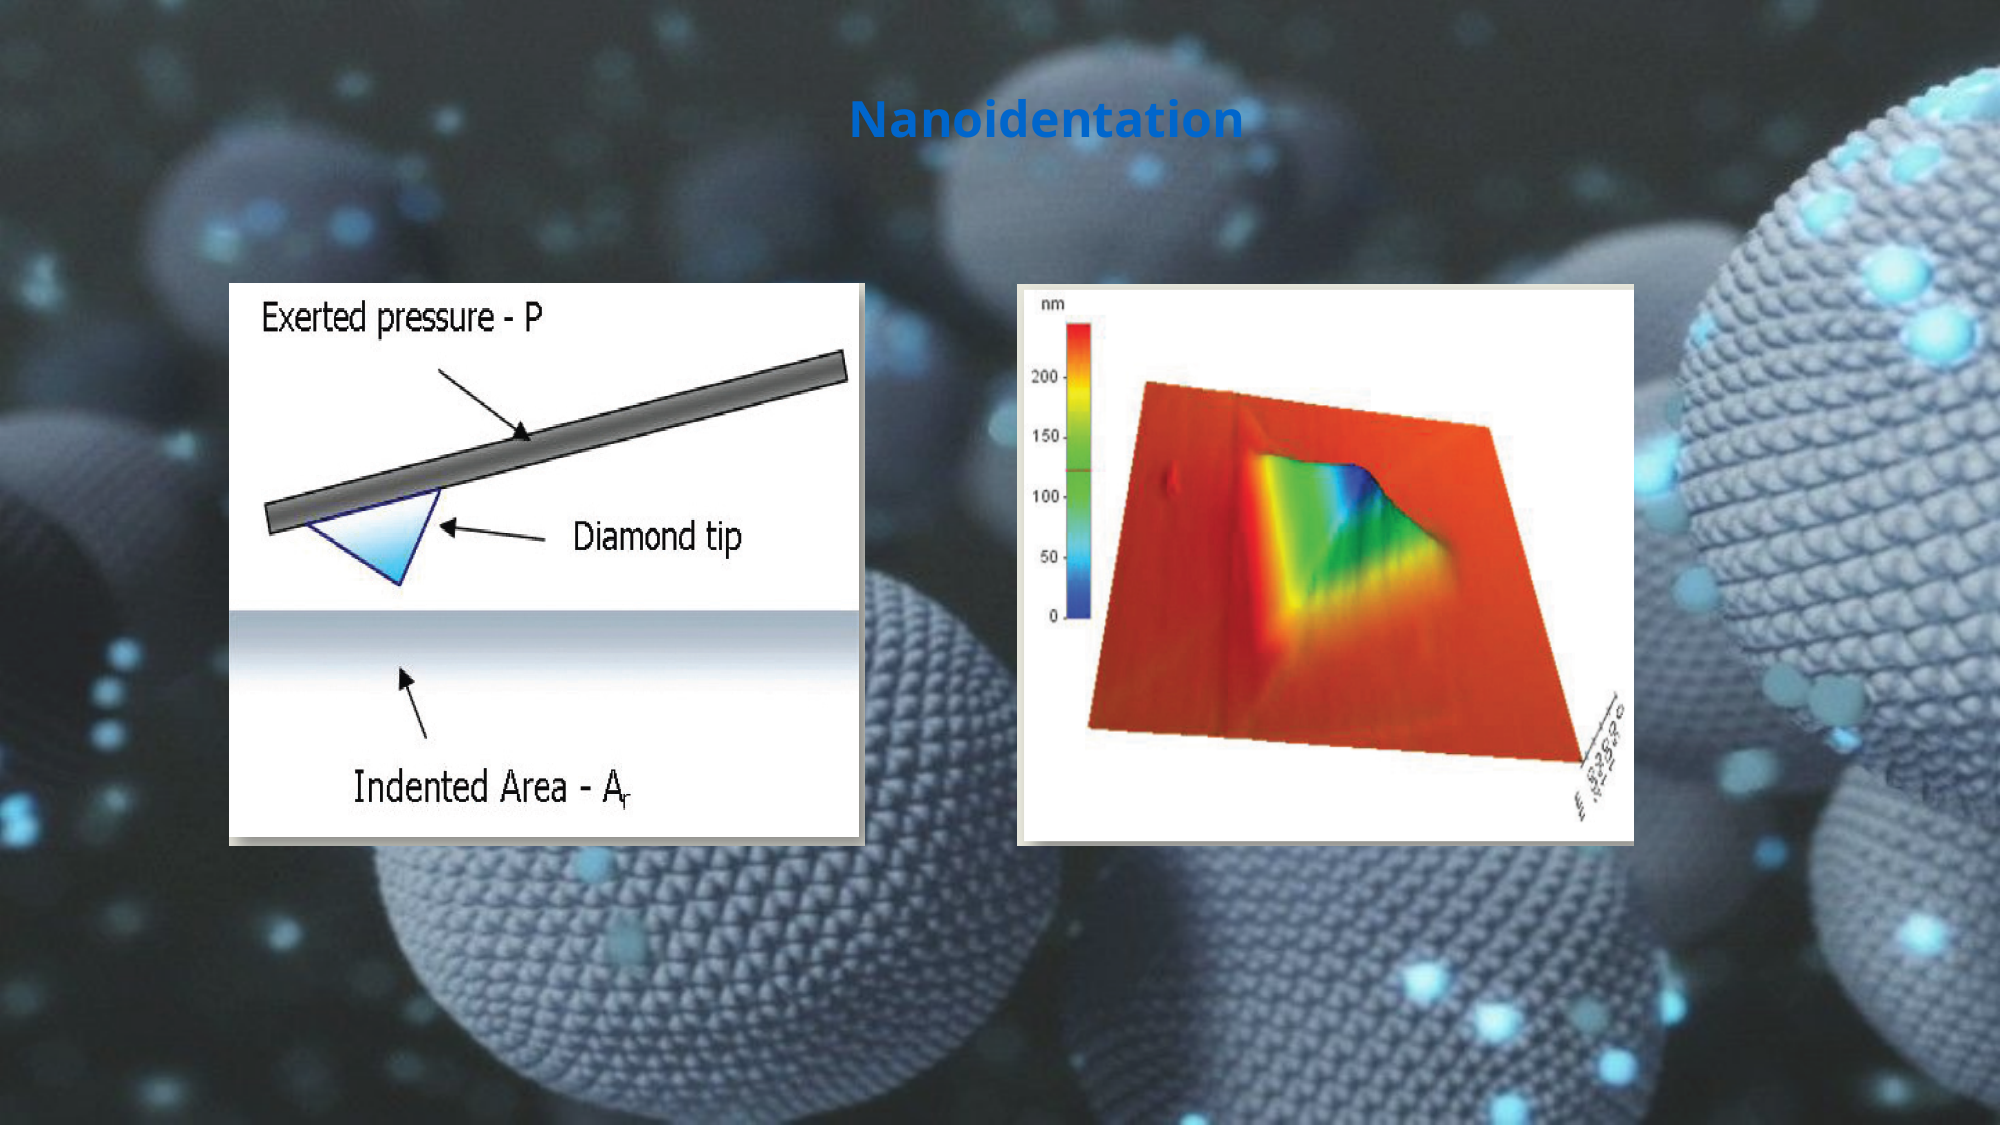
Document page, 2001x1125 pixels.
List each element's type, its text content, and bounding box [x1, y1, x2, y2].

picture [229, 283, 865, 846]
picture [1017, 284, 1634, 846]
text_box Nanoidentation [568, 82, 1526, 171]
